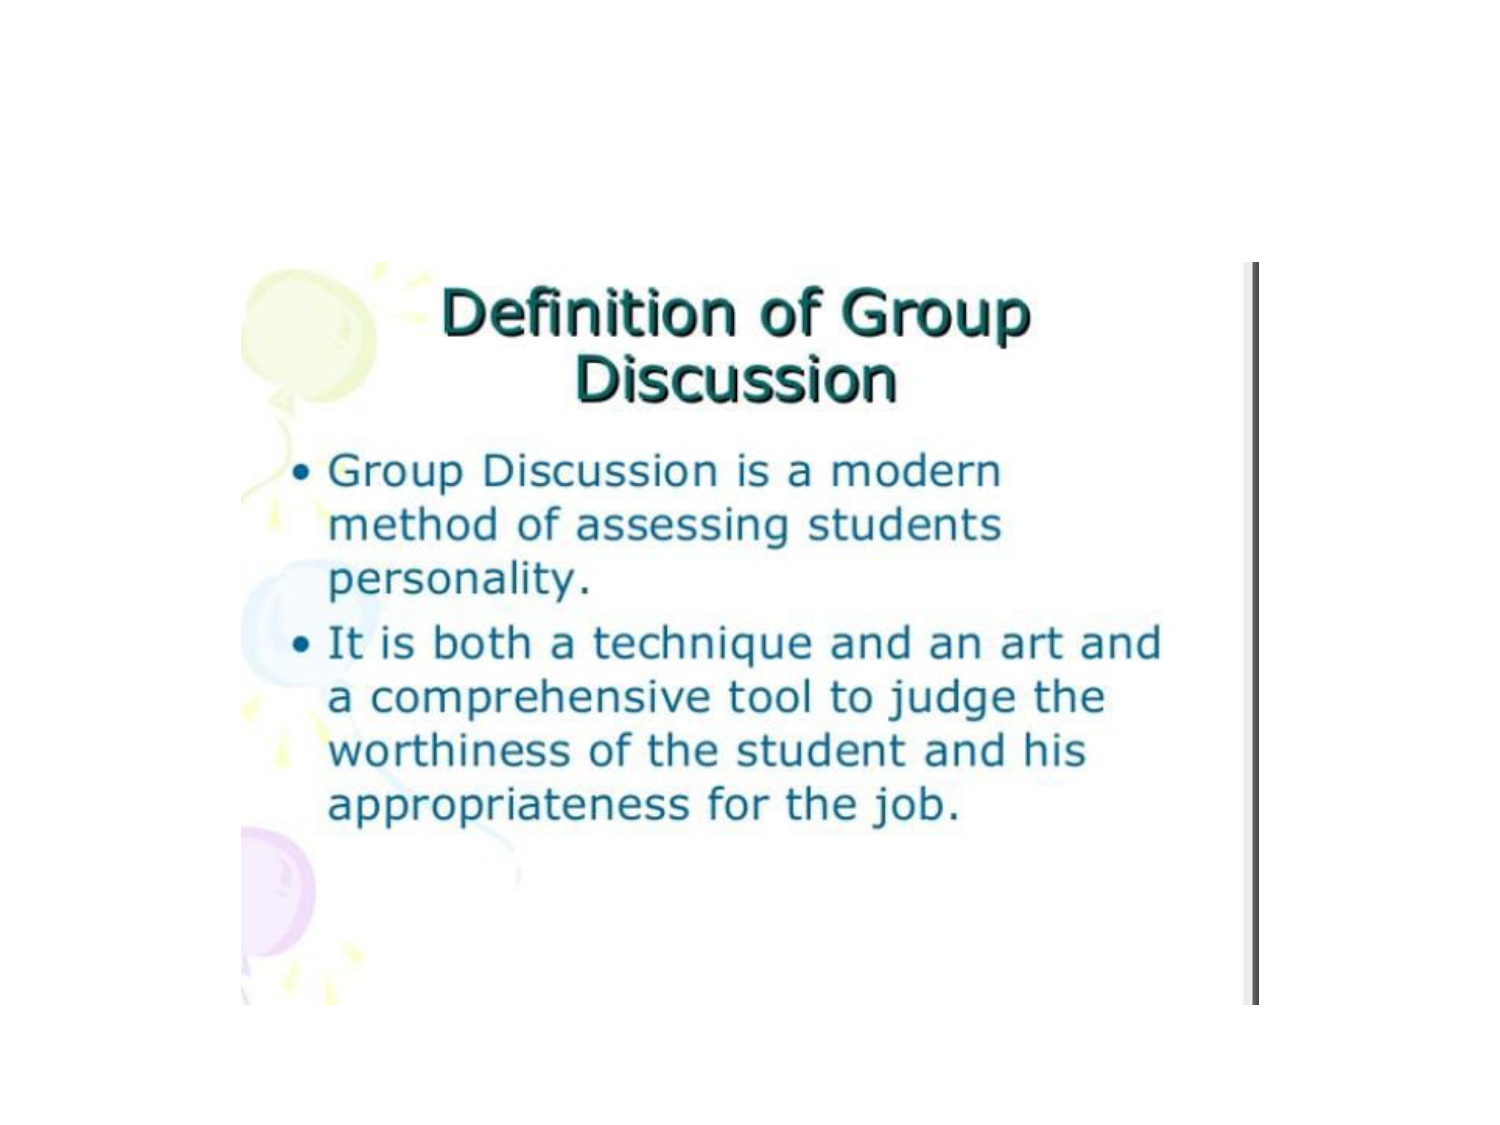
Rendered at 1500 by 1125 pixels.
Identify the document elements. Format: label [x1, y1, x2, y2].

list [240, 262, 1260, 1006]
